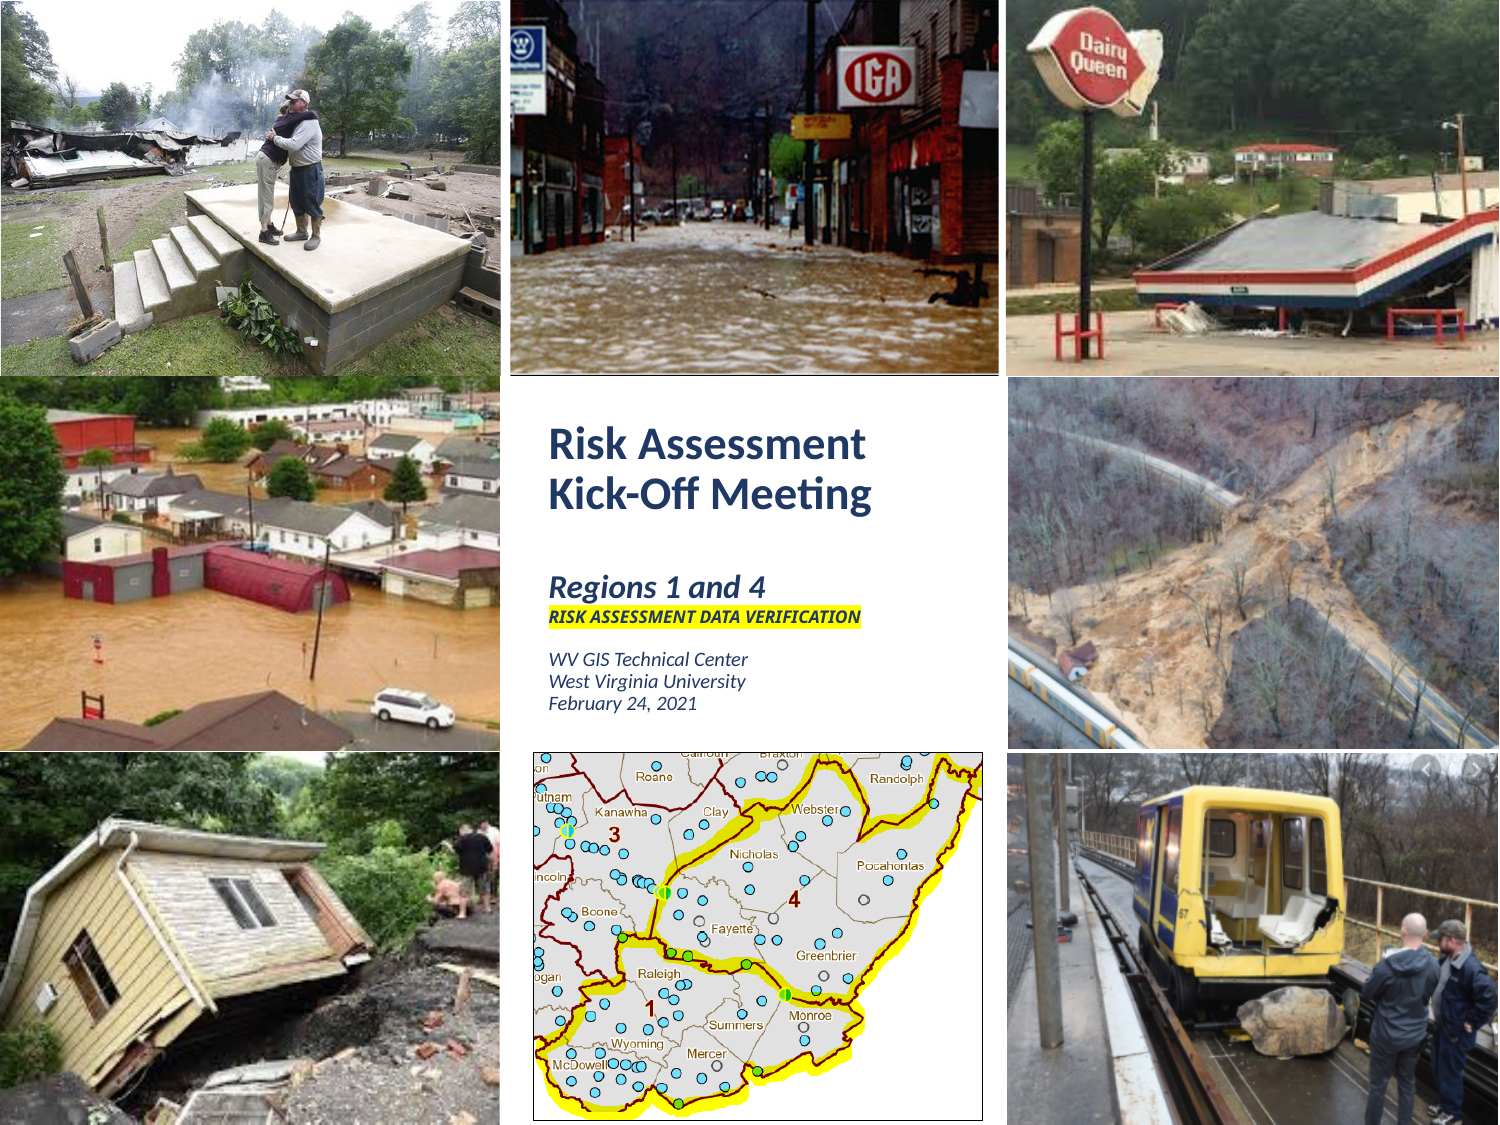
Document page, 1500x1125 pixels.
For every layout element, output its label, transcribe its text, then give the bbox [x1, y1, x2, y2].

picture [1005, 0, 1499, 376]
picture [0, 752, 500, 1125]
picture [1007, 753, 1498, 1125]
text_box Risk Assessment Kick-Off Meeting Regions 1 and 4 RISK ASSESSMENT DATA VERIFICATION WV GIS Technical Center West Virginia University February 24, 2021 [533, 400, 982, 741]
picture [533, 752, 983, 1121]
picture [510, 0, 999, 376]
picture [0, 1, 501, 751]
picture [1008, 377, 1499, 749]
